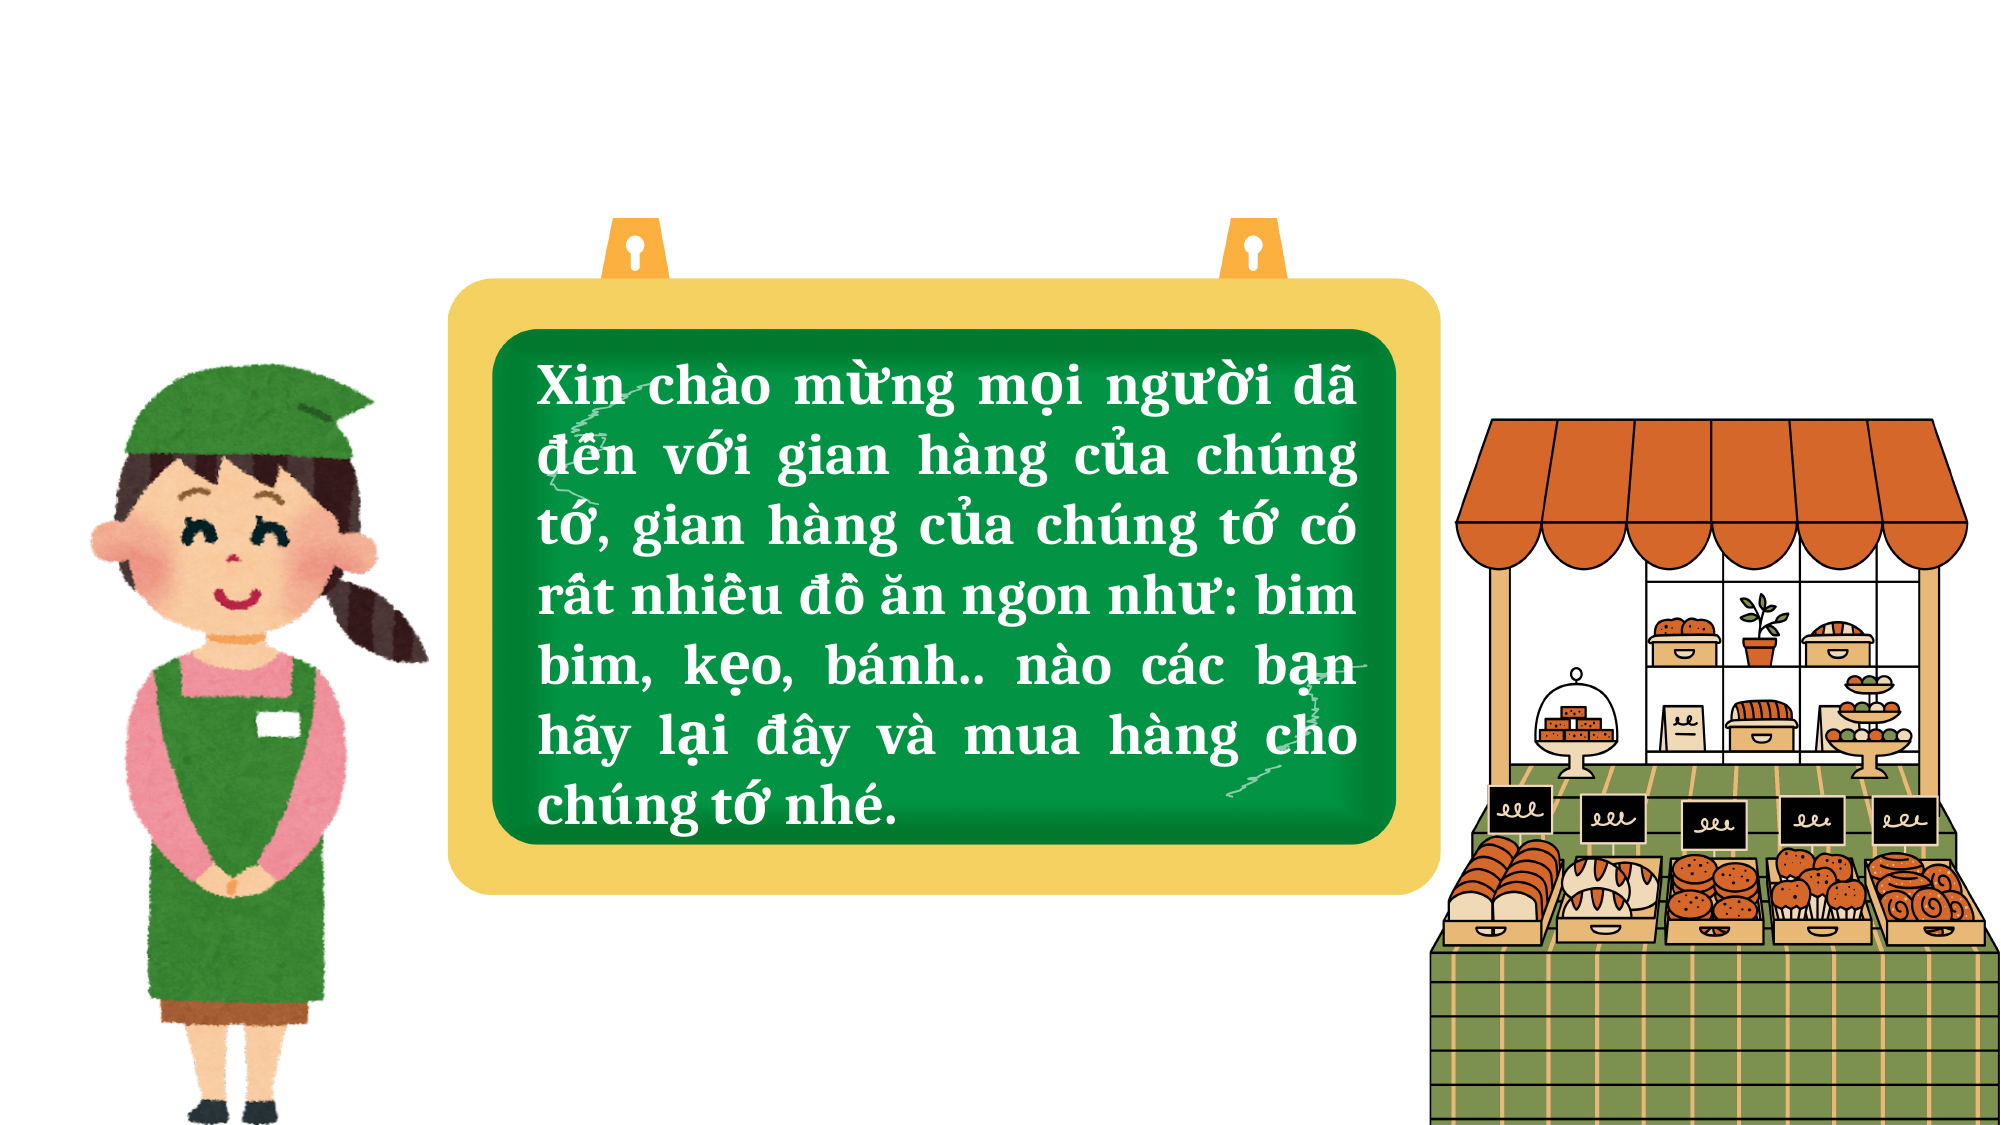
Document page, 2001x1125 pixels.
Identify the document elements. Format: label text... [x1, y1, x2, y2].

text_box [447, 218, 1441, 895]
text_box [88, 362, 430, 1125]
text_box [1429, 418, 2000, 1125]
text_box Xin chào mừng mọi người dã đến với gian hàng của chúng tớ, gian hàng của chúng tớ có rất nhiều đồ ăn ngon như: bim bim, kẹo, bánh.. nào các bạn hãy lại đây và mua hàng cho chúng tớ nhé. [522, 338, 1373, 844]
